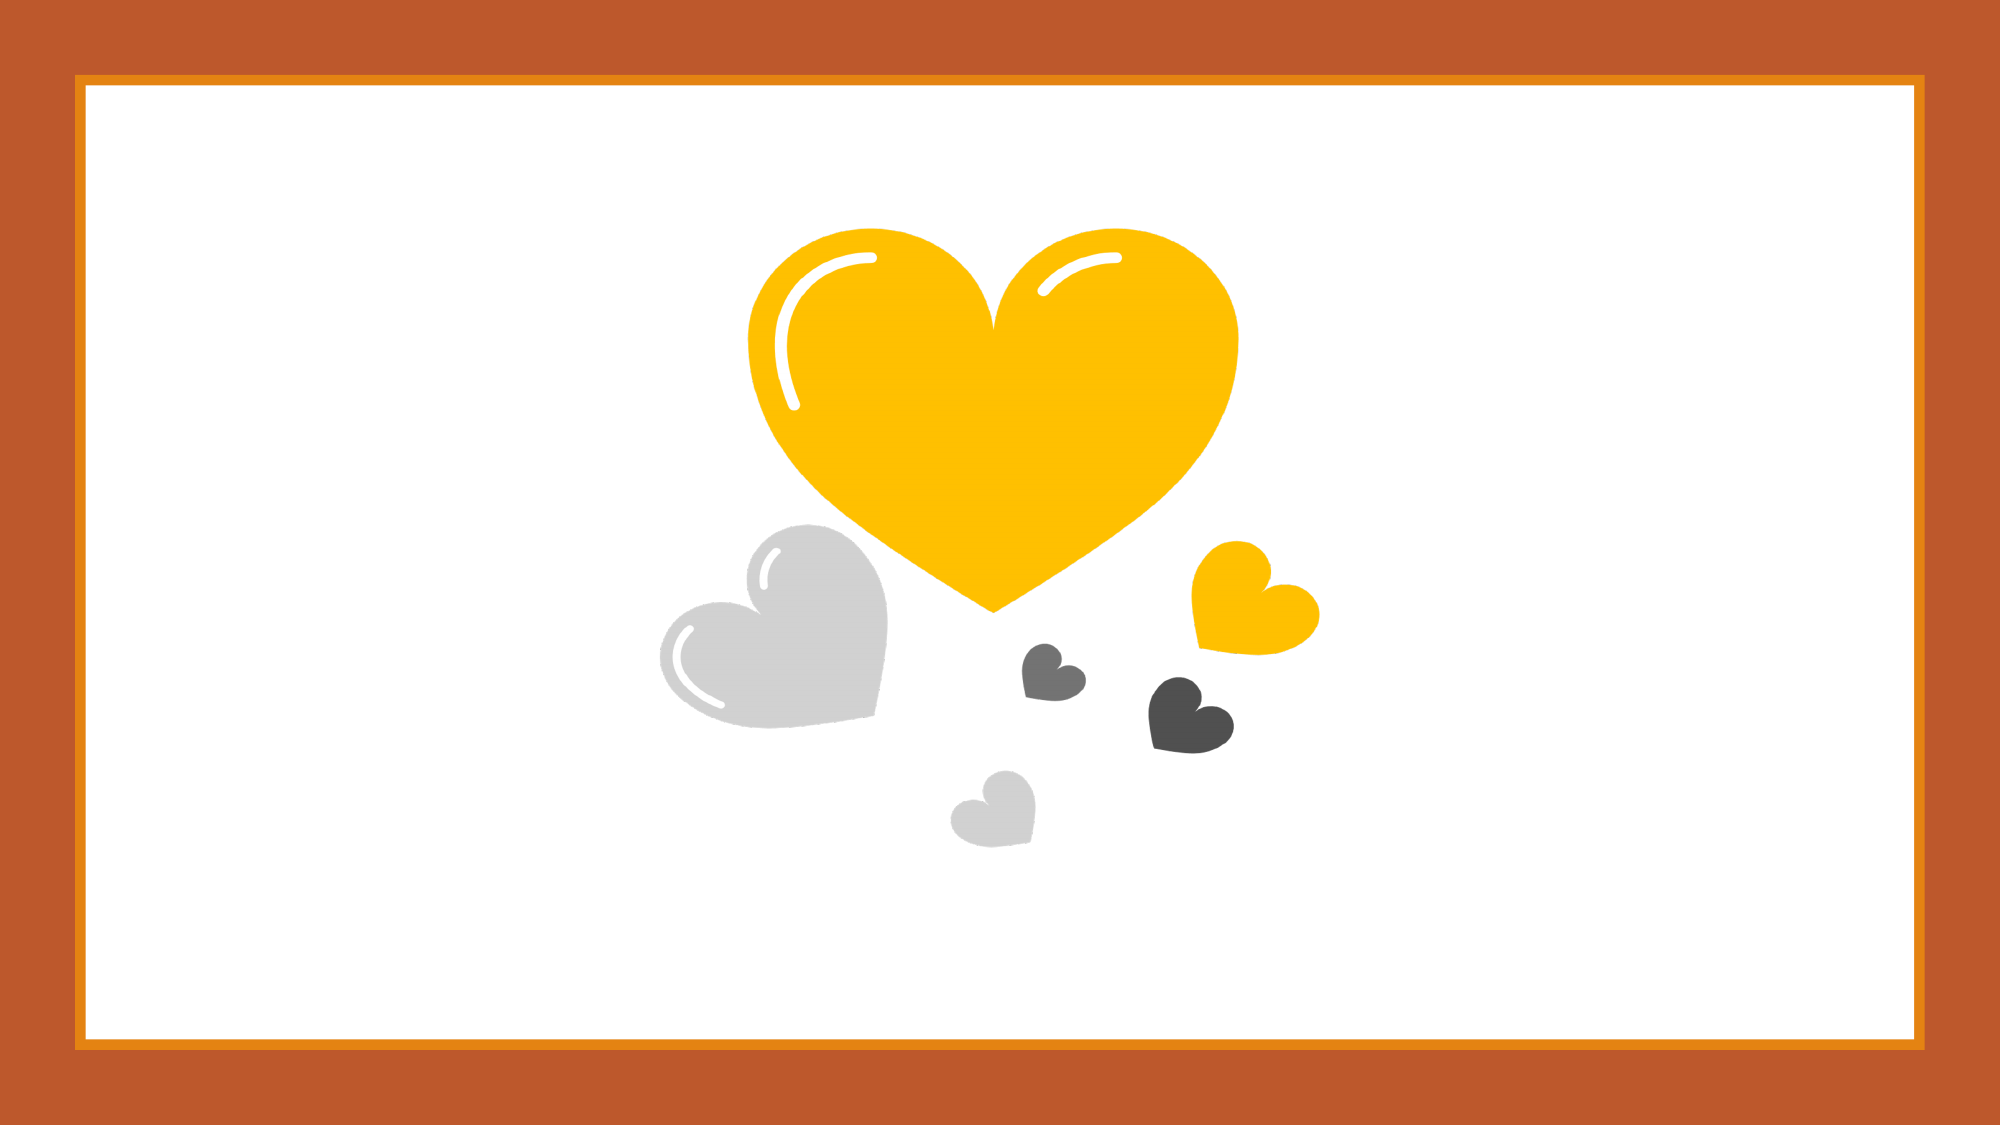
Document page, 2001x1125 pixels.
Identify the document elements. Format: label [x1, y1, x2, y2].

text_box [84, 84, 1916, 1041]
text_box [74, 74, 1926, 1051]
list [499, 98, 1481, 976]
text_box [0, 0, 2000, 1125]
